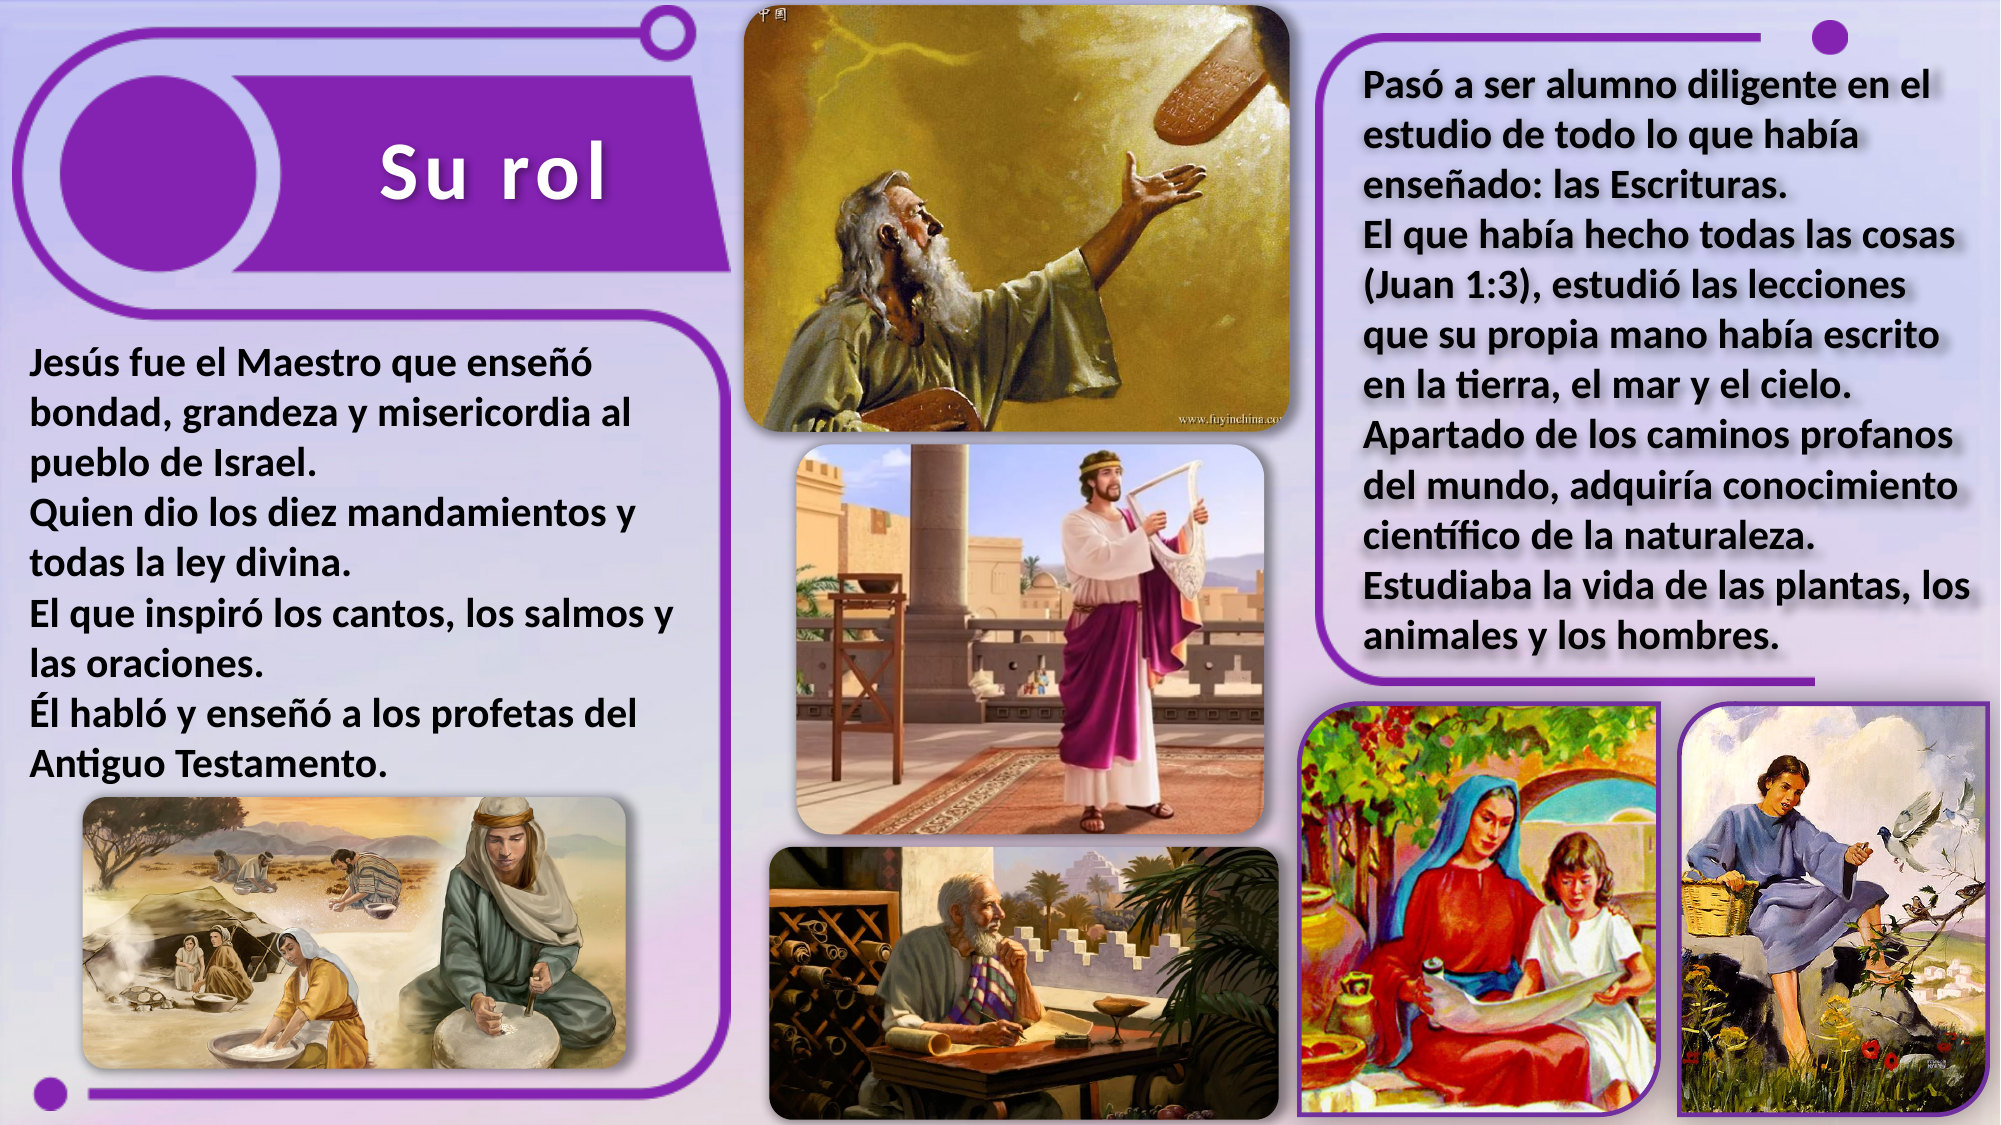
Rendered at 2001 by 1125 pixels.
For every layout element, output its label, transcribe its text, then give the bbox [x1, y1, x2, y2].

text_box Pasó a ser alumno diligente en el estudio de todo lo que había enseñado: las Escrituras. El que había hecho todas las cosas (Juan 1:3), estudió las lecciones que su propia mano había escrito en la tierra, el mar y el cielo. Apartado de los caminos profanos del mundo, adquiría conocimiento científico de la naturaleza. Estudiaba la vida de las plantas, los animales y los hombres. [1848, 49, 1987, 665]
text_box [1315, 20, 1848, 688]
picture [0, 0, 2001, 1125]
